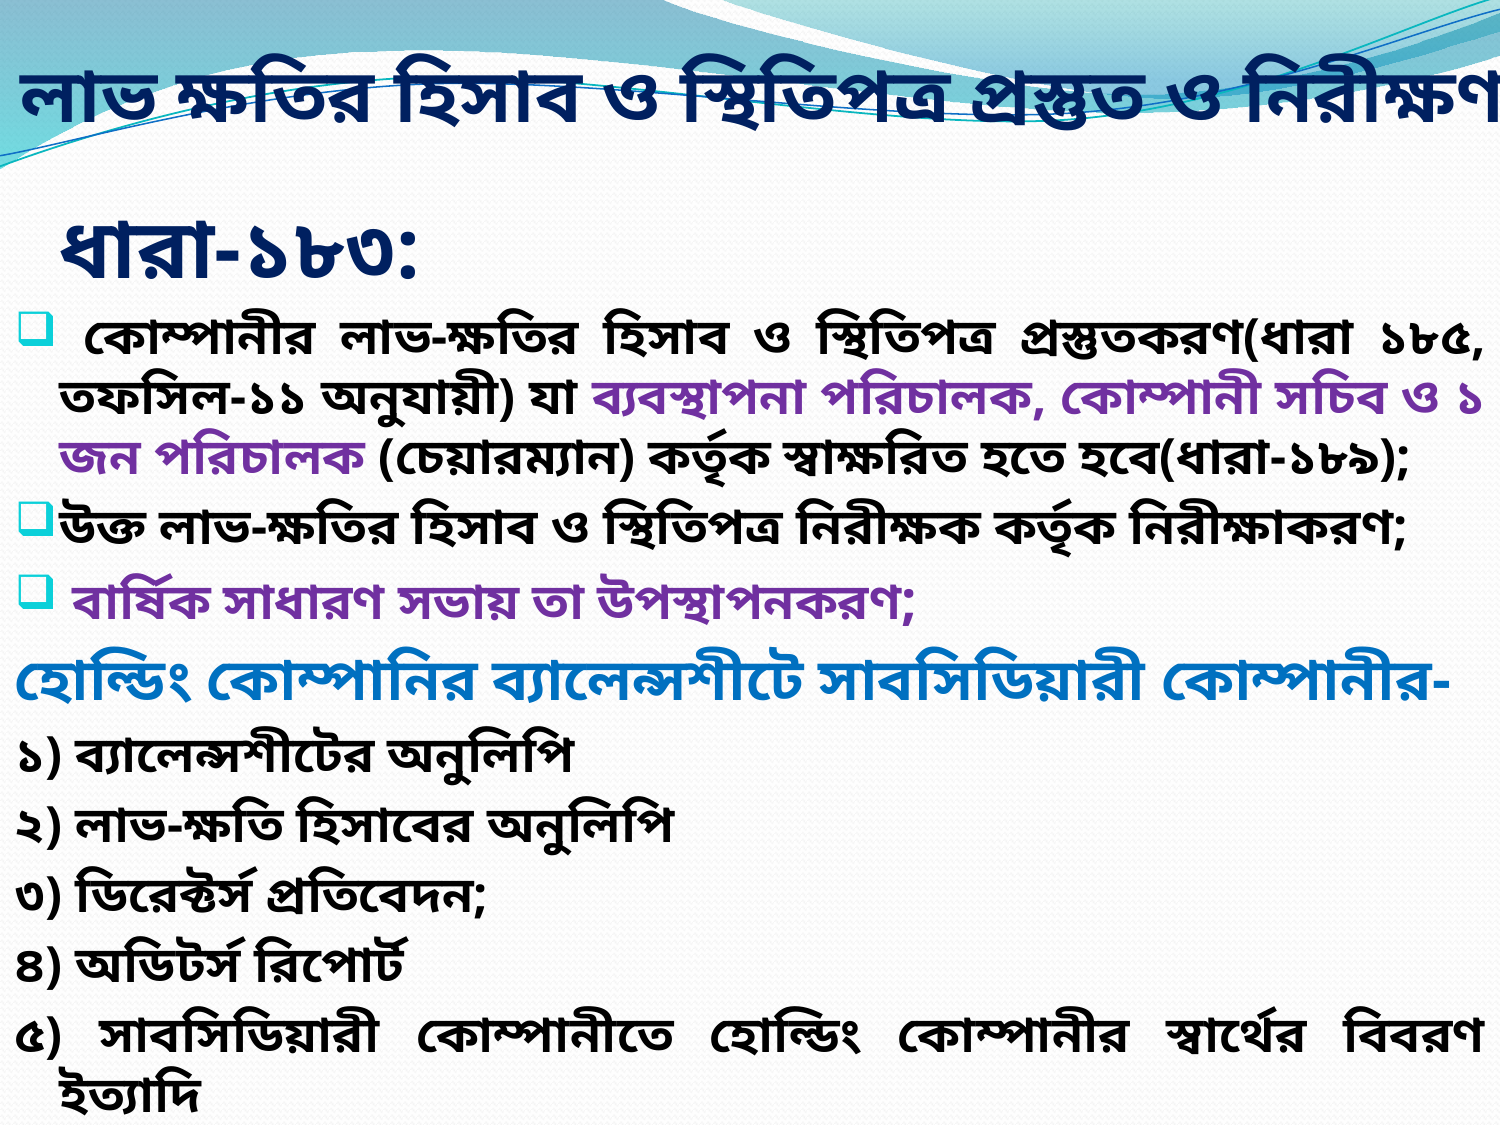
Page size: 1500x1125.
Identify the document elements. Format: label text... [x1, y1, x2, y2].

title লাভ ক্ষতির হিসাব ও স্থিতিপত্র প্রস্তুত ও নিরীক্ষণ [0, 0, 1500, 138]
list ধারা-১৮৩: কোম্পানীর লাভ-ক্ষতির হিসাব ও স্থিতিপত্র প্রস্তুতকরণ(ধারা ১৮৫, তফসিল-১১ অনুযায়ী) যা ব্যবস্থাপনা পরিচালক, কোম্পানী সচিব ও ১ জন পরিচালক (চেয়ারম্যান) কর্তৃক স্বাক্ষরিত হতে হবে(ধারা-১৮৯); উক্ত লাভ-ক্ষতির হিসাব ও স্থিতিপত্র নিরীক্ষক কর্তৃক নিরীক্ষাকরণ; বার্ষিক সাধারণ সভায় তা উপস্থাপনকরণ; হোল্ডিং কোম্পানির ব্যালেন্সশীটে সাবসিডিয়ারী কোম্পানীর- ১) ব্যালেন্সশীটের অনুলিপি ২) লাভ-ক্ষতি হিসাবের অনুলিপি ৩) ডিরেক্টর্স প্রতিবেদন; ৪) অডিটর্স রিপোর্ট ৫) সাবসিডিয়ারী কোম্পানীতে হোল্ডিং কোম্পানীর স্বার্থের বিবরণ ইত্যাদি [0, 187, 1500, 1125]
